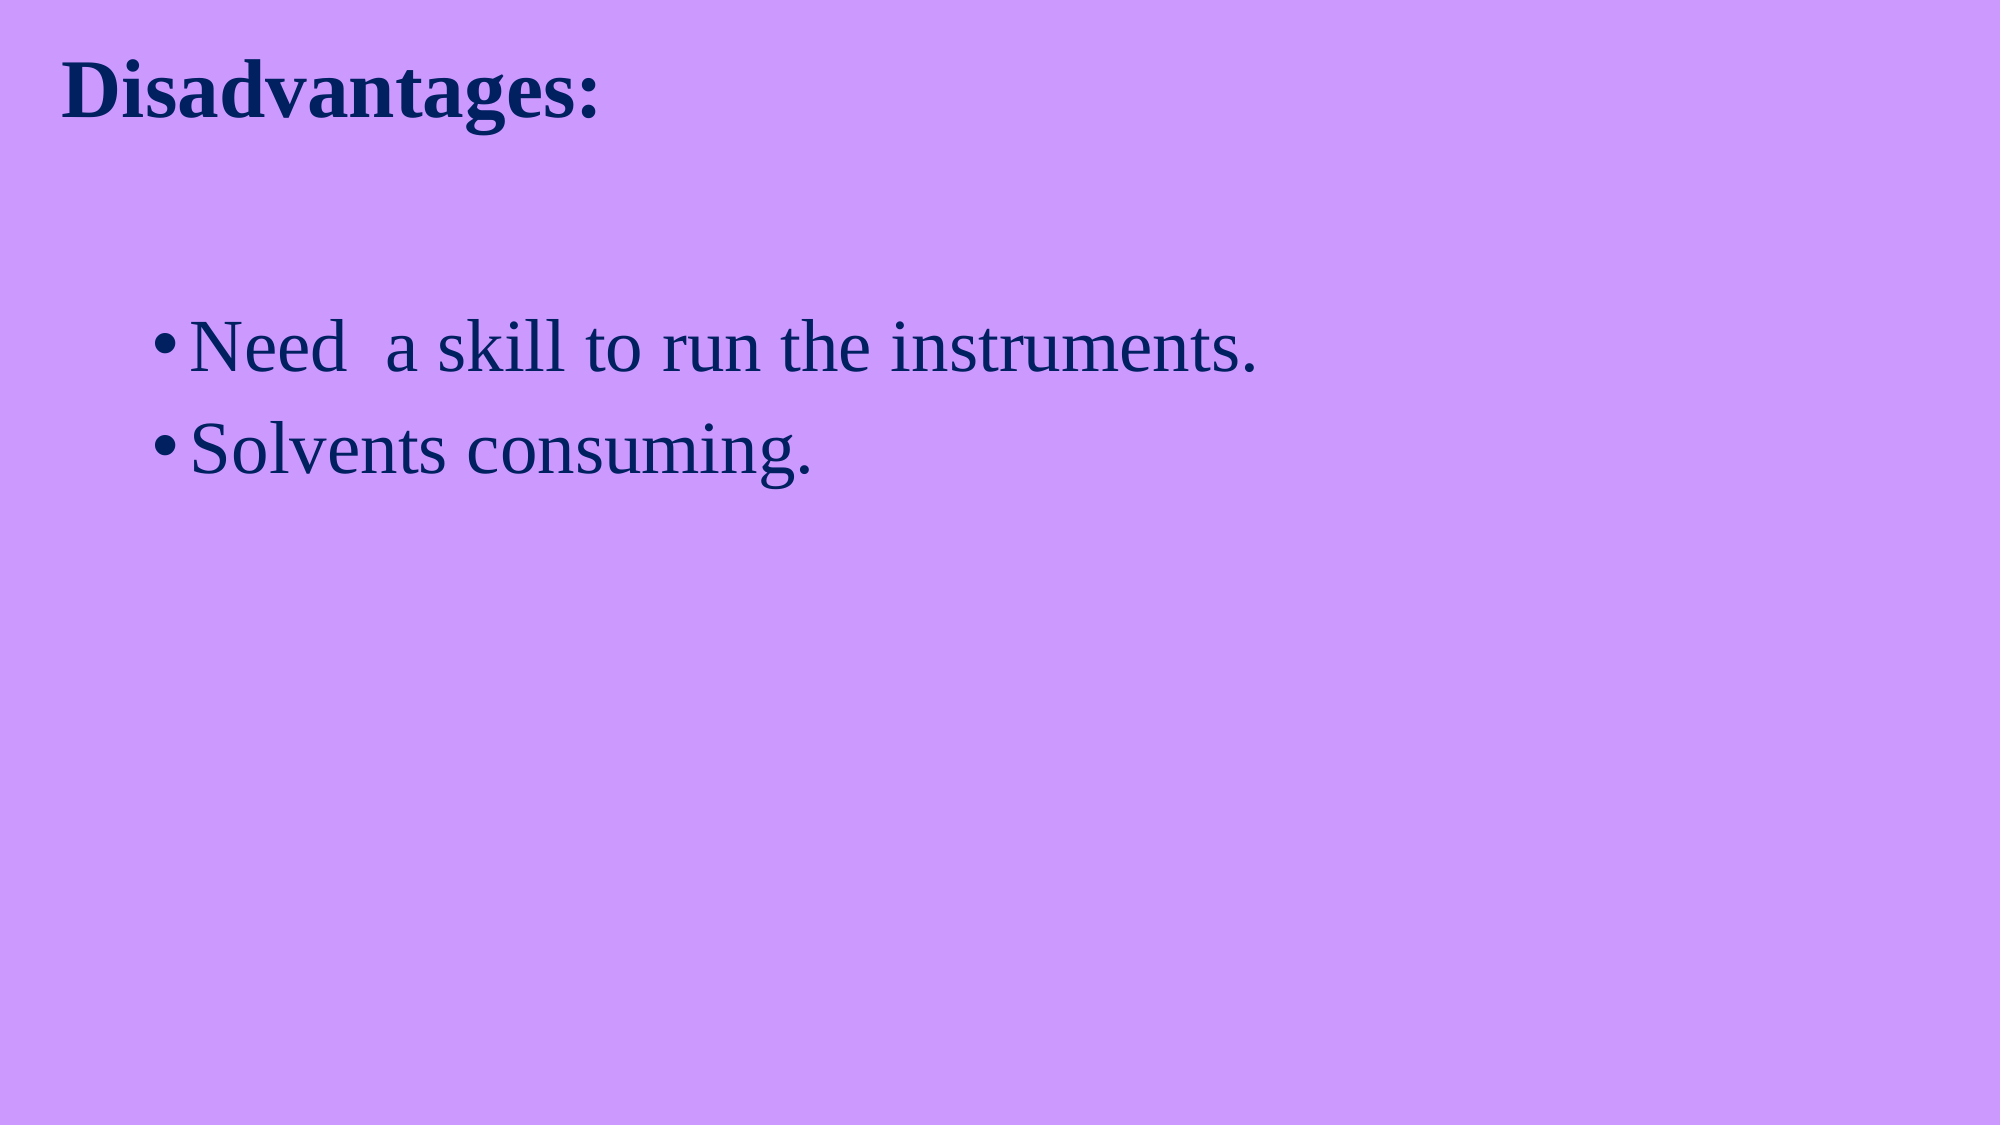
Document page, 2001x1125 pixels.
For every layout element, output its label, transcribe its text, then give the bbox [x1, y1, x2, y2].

list Need a skill to run the instruments. Solvents consuming. [137, 299, 1863, 1014]
title Disadvantages: [46, 26, 1397, 155]
